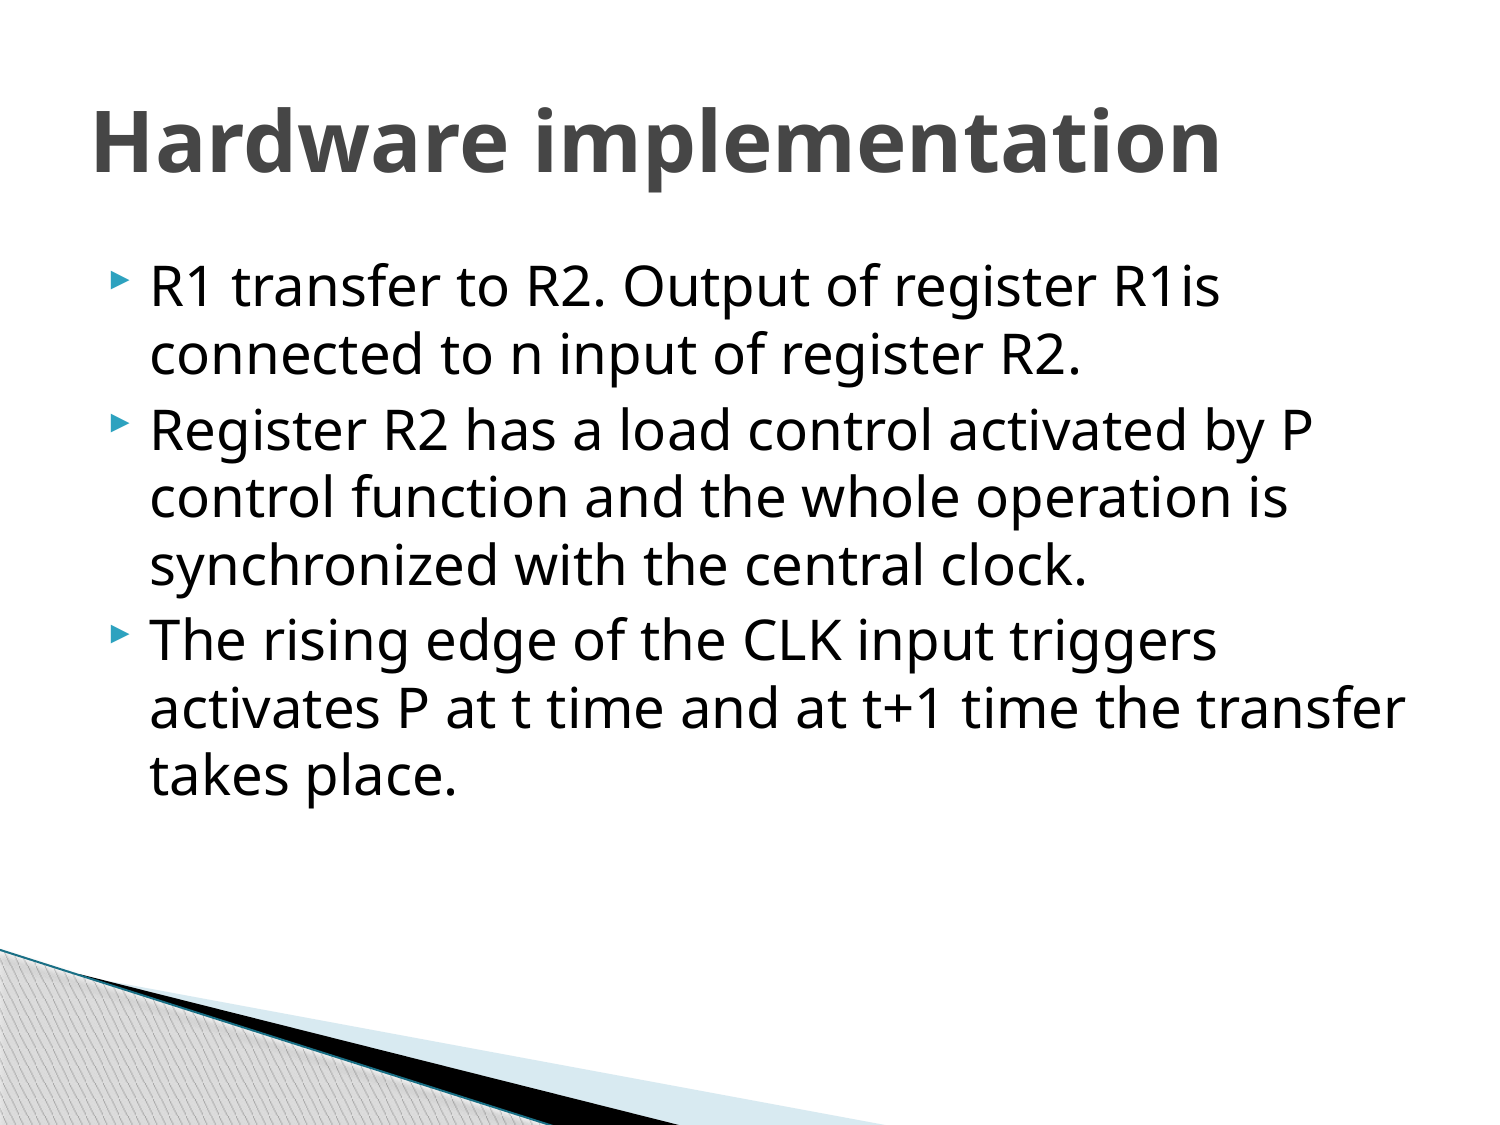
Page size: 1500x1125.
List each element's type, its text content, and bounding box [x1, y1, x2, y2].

list R1 transfer to R2. Output of register R1is connected to n input of register R2. Register R2 has a load control activated by P control function and the whole operation is synchronized with the central clock. The rising edge of the CLK input triggers activates P at t time and at t+1 time the transfer takes place. [75, 243, 1425, 986]
title Hardware implementation [75, 45, 1425, 233]
